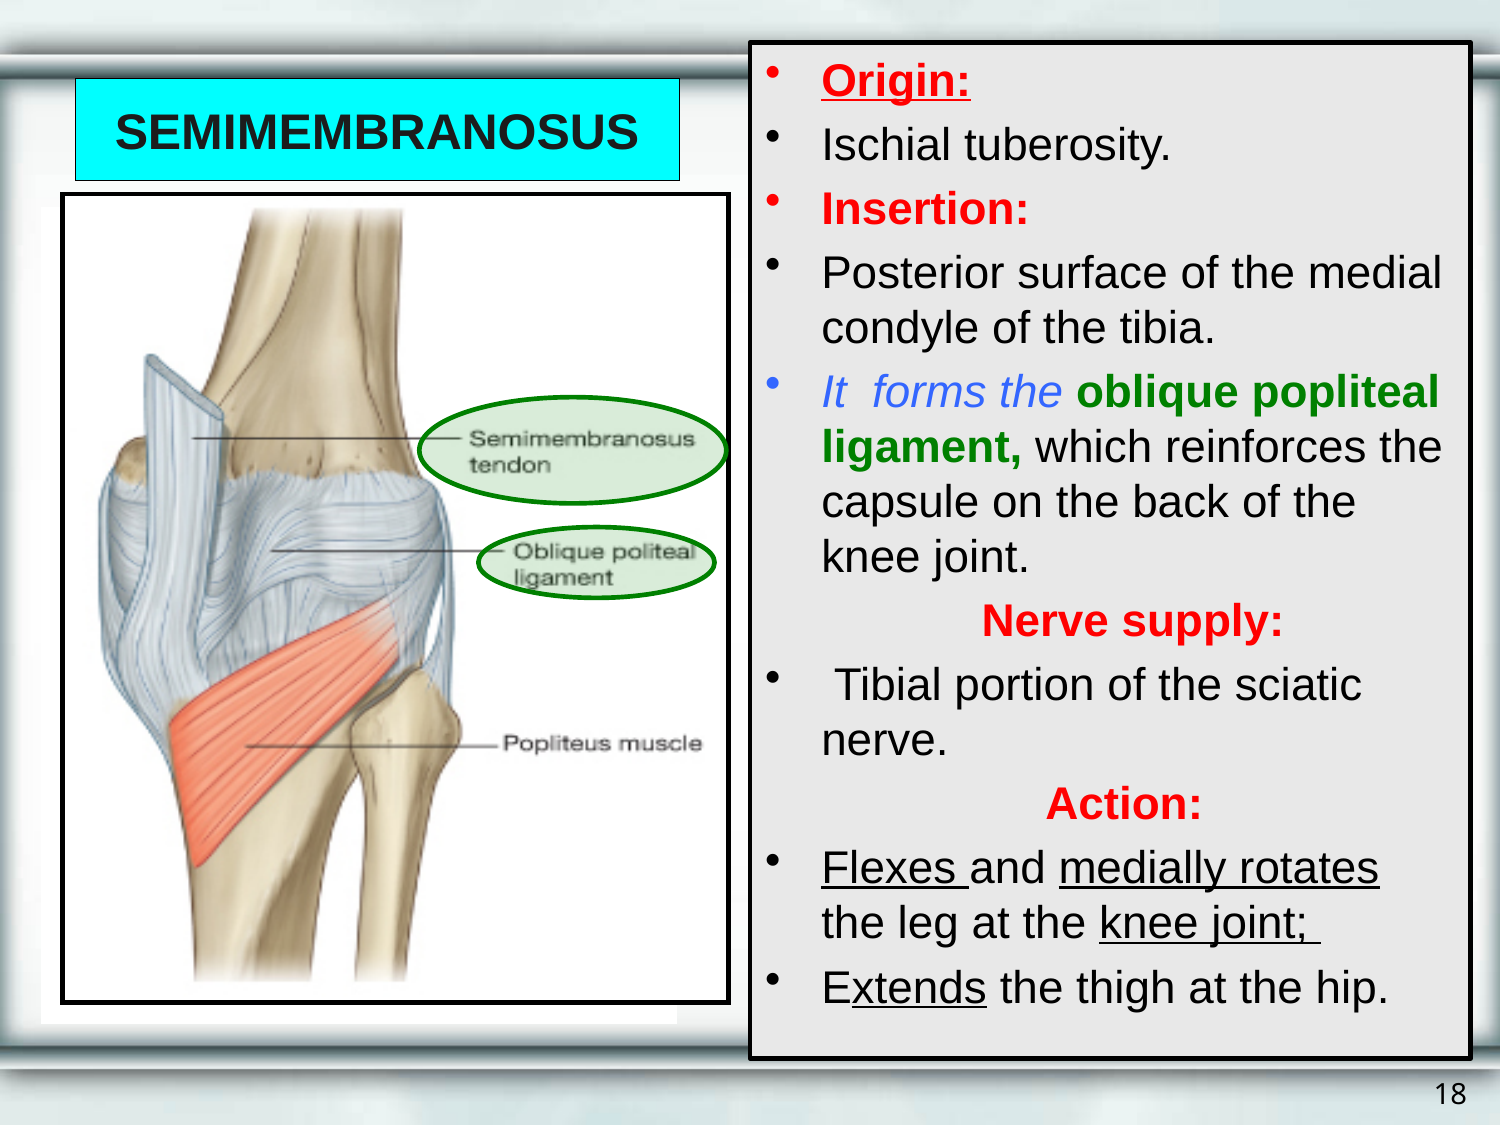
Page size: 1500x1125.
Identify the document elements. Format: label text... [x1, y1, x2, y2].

slide_number 18 [1373, 1067, 1483, 1118]
title SEMIMEMBRANOSUS [75, 78, 680, 181]
picture [0, 0, 1500, 1125]
list Origin: Ischial tuberosity. Insertion: Posterior surface of the medial condyle of the tibia. It forms the oblique popliteal ligament, which reinforces the capsule on the back of the knee joint. Nerve supply: Tibial portion of the sciatic nerve. Action: Flexes and medially rotates the leg at the knee joint; Extends the thigh at the hip. [750, 42, 1471, 1059]
